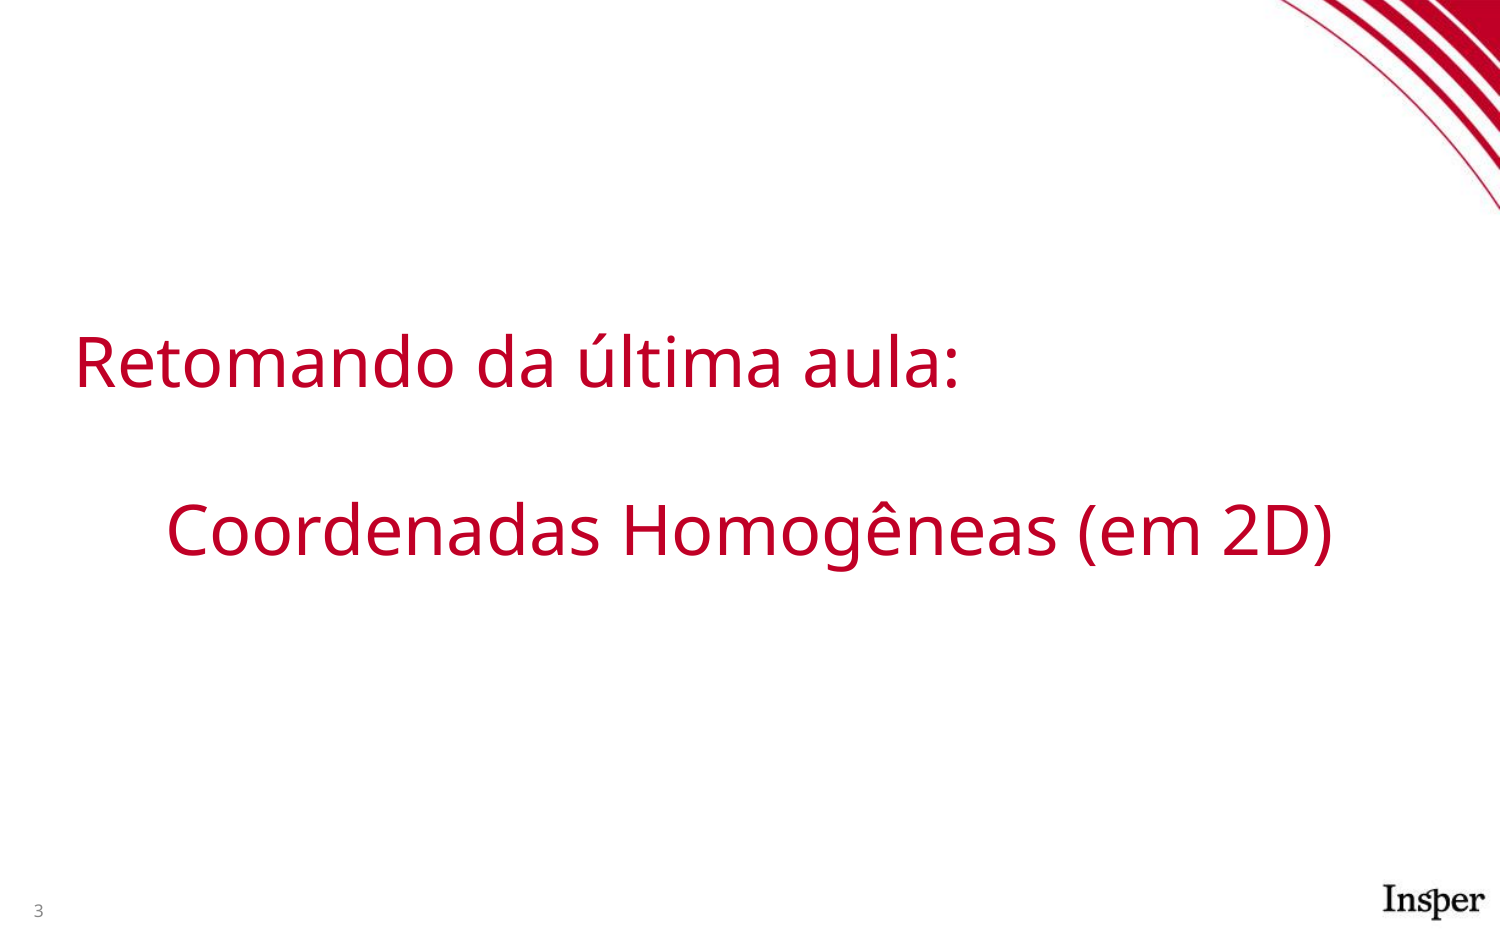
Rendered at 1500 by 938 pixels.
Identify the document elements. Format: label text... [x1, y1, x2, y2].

picture [249, 0, 1500, 938]
slide_number 3 [0, 887, 78, 938]
title Retomando da última aula: Coordenadas Homogêneas (em 2D) [58, 309, 1442, 628]
